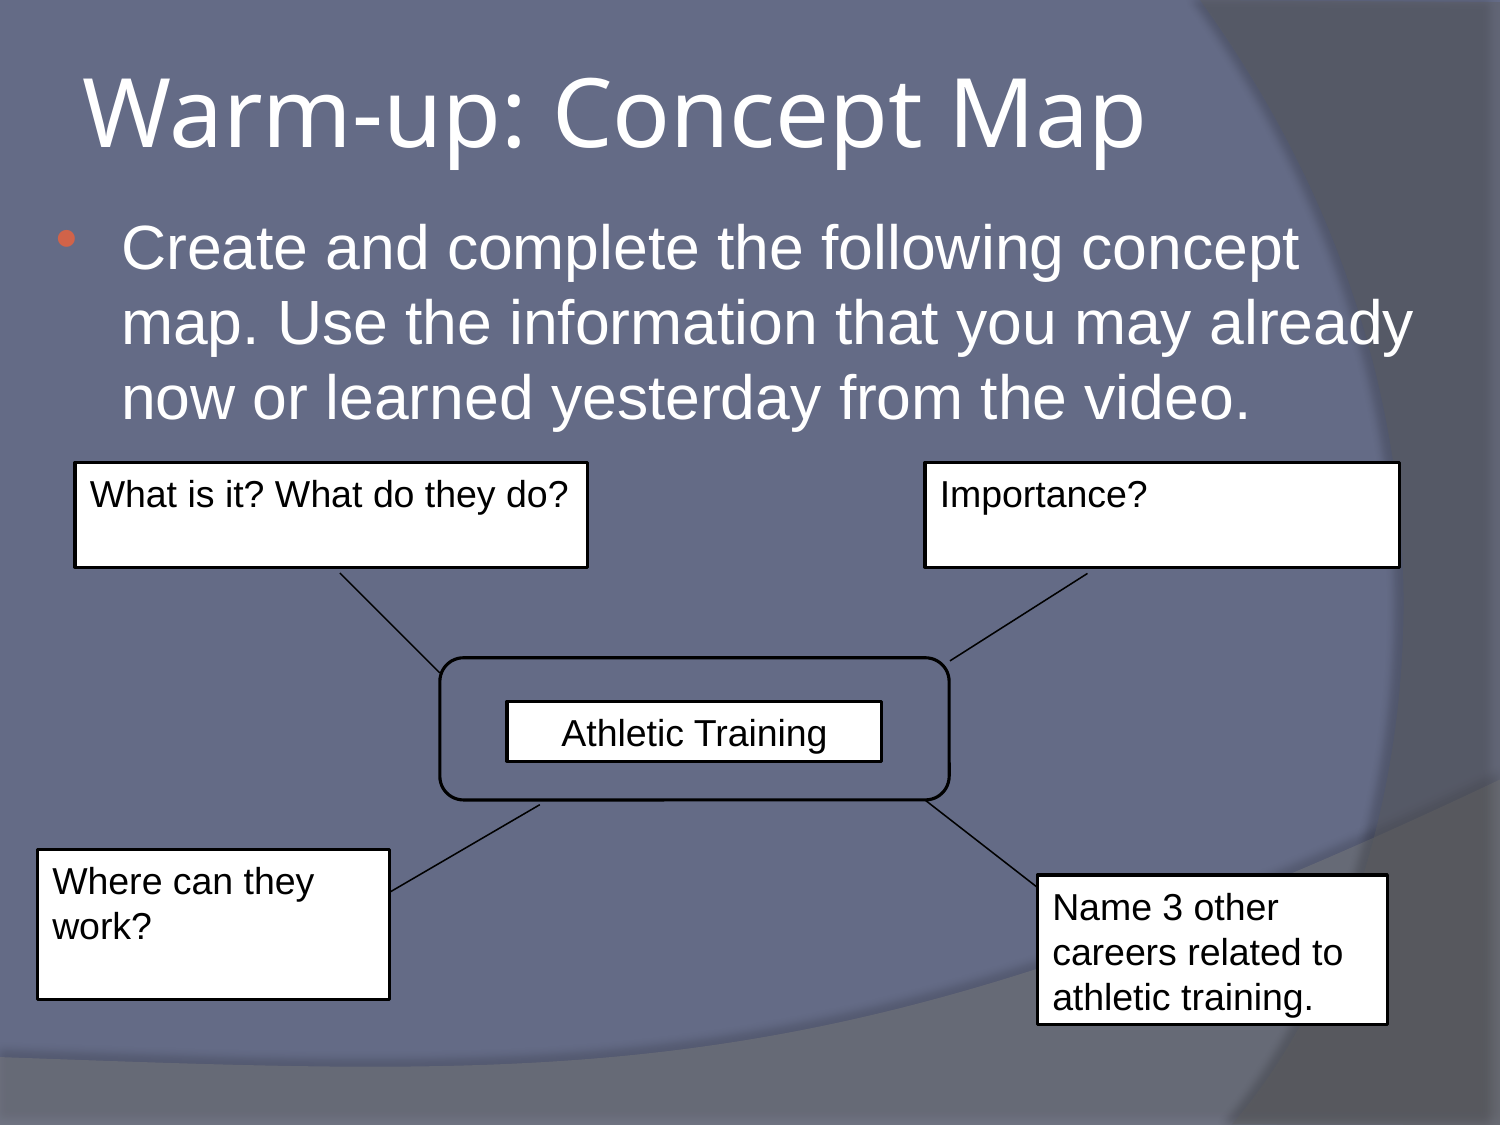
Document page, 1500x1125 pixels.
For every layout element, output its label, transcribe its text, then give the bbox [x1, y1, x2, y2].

title Warm-up: Concept Map [75, 15, 1500, 204]
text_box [339, 572, 441, 674]
list Create and complete the following concept map. Use the information that you may already now or learned yesterday from the video. [37, 200, 1438, 1125]
text_box What is it? What do they do? [73, 461, 589, 569]
text_box Where can they work? [36, 848, 391, 1001]
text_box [389, 804, 540, 893]
text_box Importance? [923, 461, 1401, 569]
text_box Name 3 other careers related to athletic training. [1036, 873, 1389, 1026]
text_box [949, 573, 1088, 662]
text_box [438, 656, 951, 802]
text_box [924, 799, 1038, 888]
text_box Athletic Training [505, 700, 883, 763]
